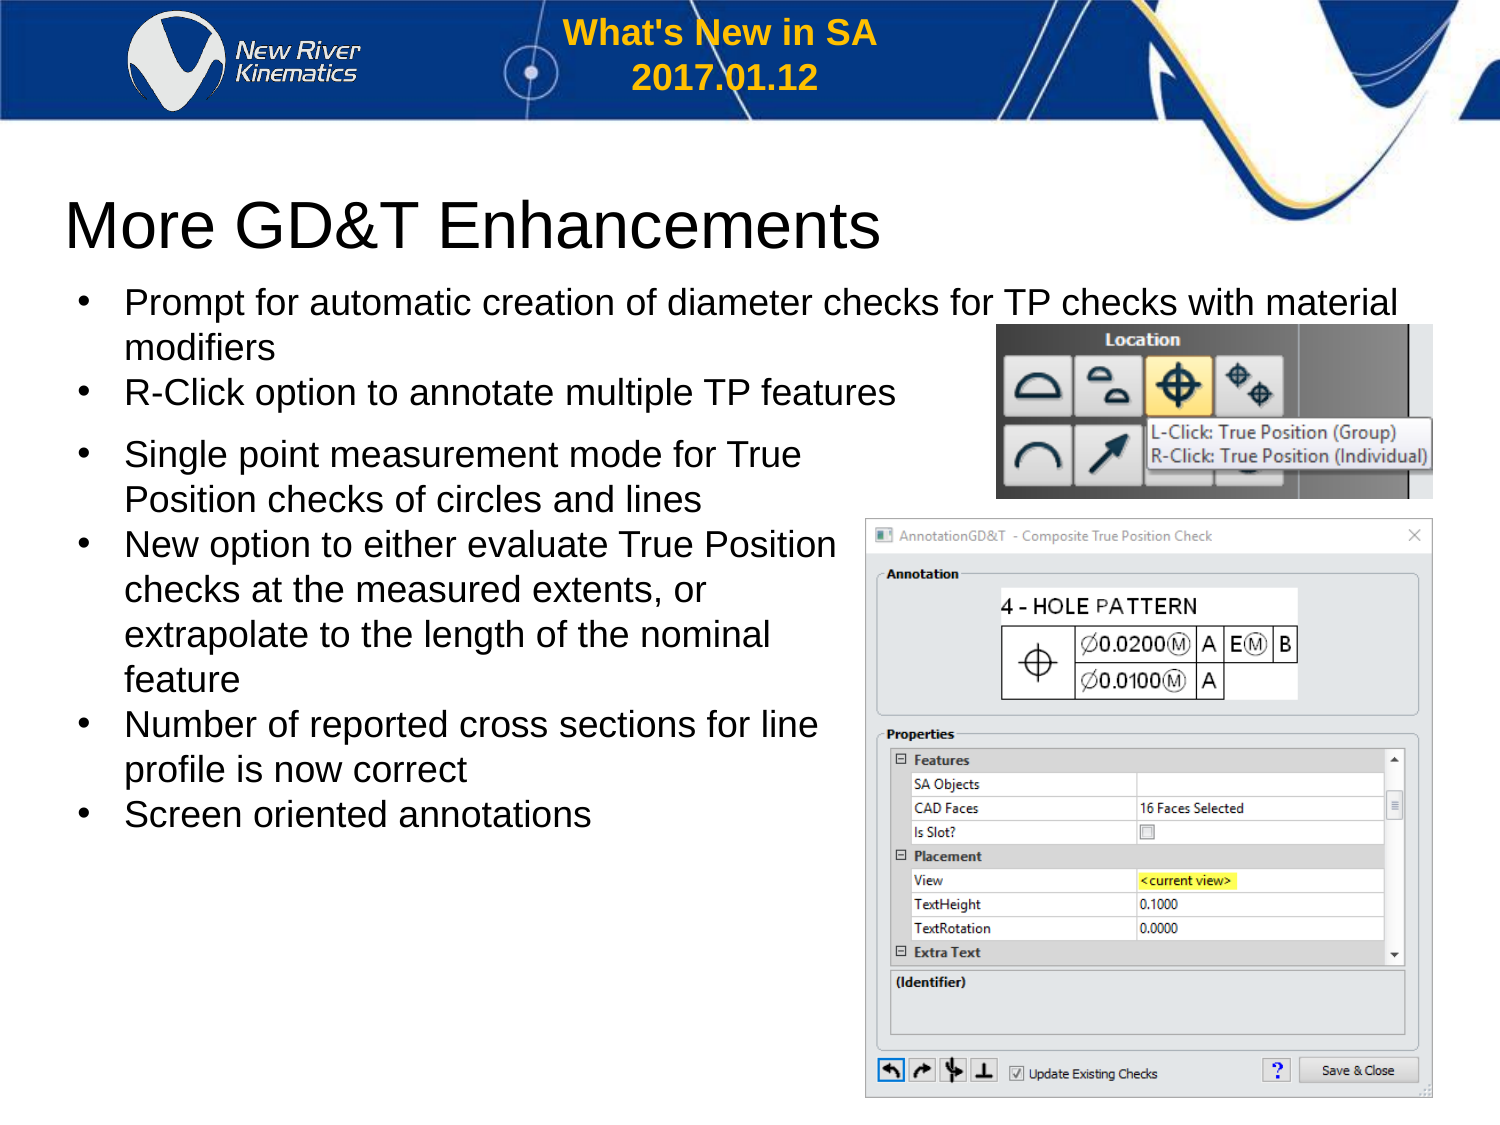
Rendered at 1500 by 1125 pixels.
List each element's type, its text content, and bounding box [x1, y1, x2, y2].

text_box Single point measurement mode for True Position checks of circles and lines New option to either evaluate True Position checks at the measured extents, or extrapolate to the length of the nominal feature Number of reported cross sections for line profile is now correct Screen oriented annotations [62, 422, 913, 843]
picture [0, 0, 1500, 1125]
text_box Prompt for automatic creation of diameter checks for TP checks with material modifiers R-Click option to annotate multiple TP features [62, 270, 1463, 421]
footer What's New in SA 2017.01.12 [487, 0, 963, 113]
text_box More GD&T Enhancements [49, 174, 1025, 270]
